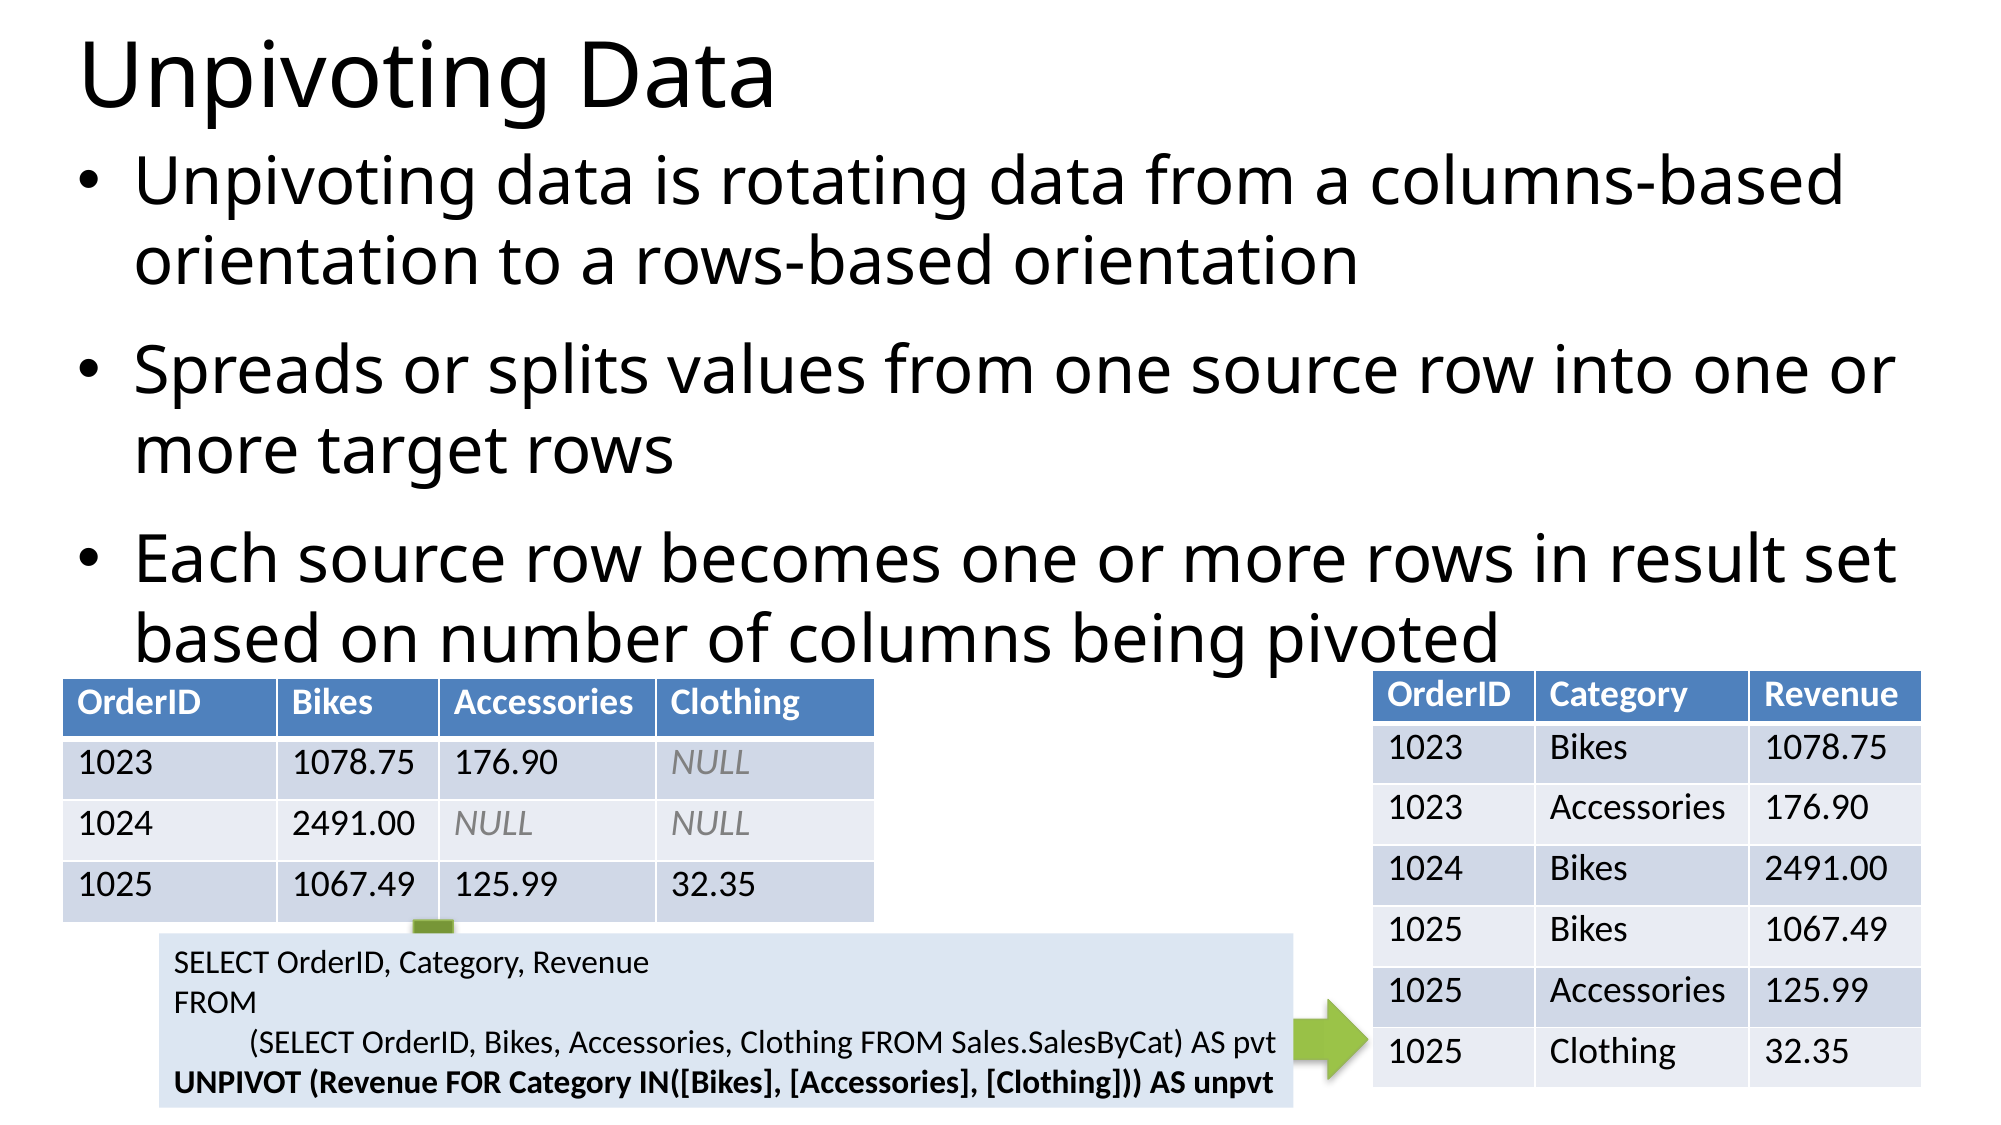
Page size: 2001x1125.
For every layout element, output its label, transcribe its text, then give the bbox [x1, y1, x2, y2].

table_cell Bikes [1536, 726, 1748, 783]
table_header OrderID [63, 679, 276, 736]
list Unpivoting data is rotating data from a columns-based orientation to a rows-based orientation Spreads or splits values from one source row into one or more target rows Each source row becomes one or more rows in result set based on number of columns being pivoted [62, 130, 1953, 1096]
table_cell 1025 [1373, 968, 1534, 1027]
table_cell 1024 [1373, 846, 1534, 905]
table_cell Bikes [1536, 846, 1748, 905]
table_cell Clothing [1536, 1028, 1748, 1087]
table_cell 32.35 [657, 862, 874, 922]
table_cell 1067.49 [1750, 907, 1921, 966]
table_cell 1023 [1373, 785, 1534, 844]
table_cell 125.99 [440, 862, 655, 922]
table_cell 1025 [63, 862, 276, 922]
table_cell 1023 [1373, 726, 1534, 783]
table_header Category [1536, 671, 1748, 721]
table_cell NULL [657, 742, 874, 799]
table_cell 1025 [1373, 907, 1534, 966]
table_header Accessories [440, 679, 655, 736]
table_cell 1024 [63, 801, 276, 860]
table_cell 1025 [1373, 1028, 1534, 1087]
table_cell 1067.49 [278, 862, 438, 922]
table_cell 1078.75 [1750, 726, 1921, 783]
table_cell Bikes [1536, 907, 1748, 966]
table_cell Accessories [1536, 968, 1748, 1027]
table_header Revenue [1750, 671, 1921, 721]
table_cell 1078.75 [278, 742, 438, 799]
table_cell NULL [657, 801, 874, 860]
title Unpivoting Data [62, 29, 1953, 130]
table_cell 176.90 [1750, 785, 1921, 844]
text_box SELECT OrderID, Category, Revenue FROM (SELECT OrderID, Bikes, Accessories, Clothing FROM Sales.SalesByCat) AS pvt UNPIVOT (Revenue FOR Category IN([Bikes], [Accessories], [Clothing])) AS unpvt [159, 933, 1294, 1108]
table_header OrderID [1373, 671, 1534, 721]
table_header Clothing [657, 679, 874, 736]
text_box [1294, 998, 1369, 1080]
table_cell 1023 [63, 742, 276, 799]
text_box [412, 919, 454, 933]
table_cell 2491.00 [278, 801, 438, 860]
table_cell 125.99 [1750, 968, 1921, 1027]
table_cell 32.35 [1750, 1028, 1921, 1087]
table_cell 2491.00 [1750, 846, 1921, 905]
table_header Bikes [278, 679, 438, 736]
table_cell 176.90 [440, 742, 655, 799]
table_cell NULL [440, 801, 655, 860]
table_cell Accessories [1536, 785, 1748, 844]
